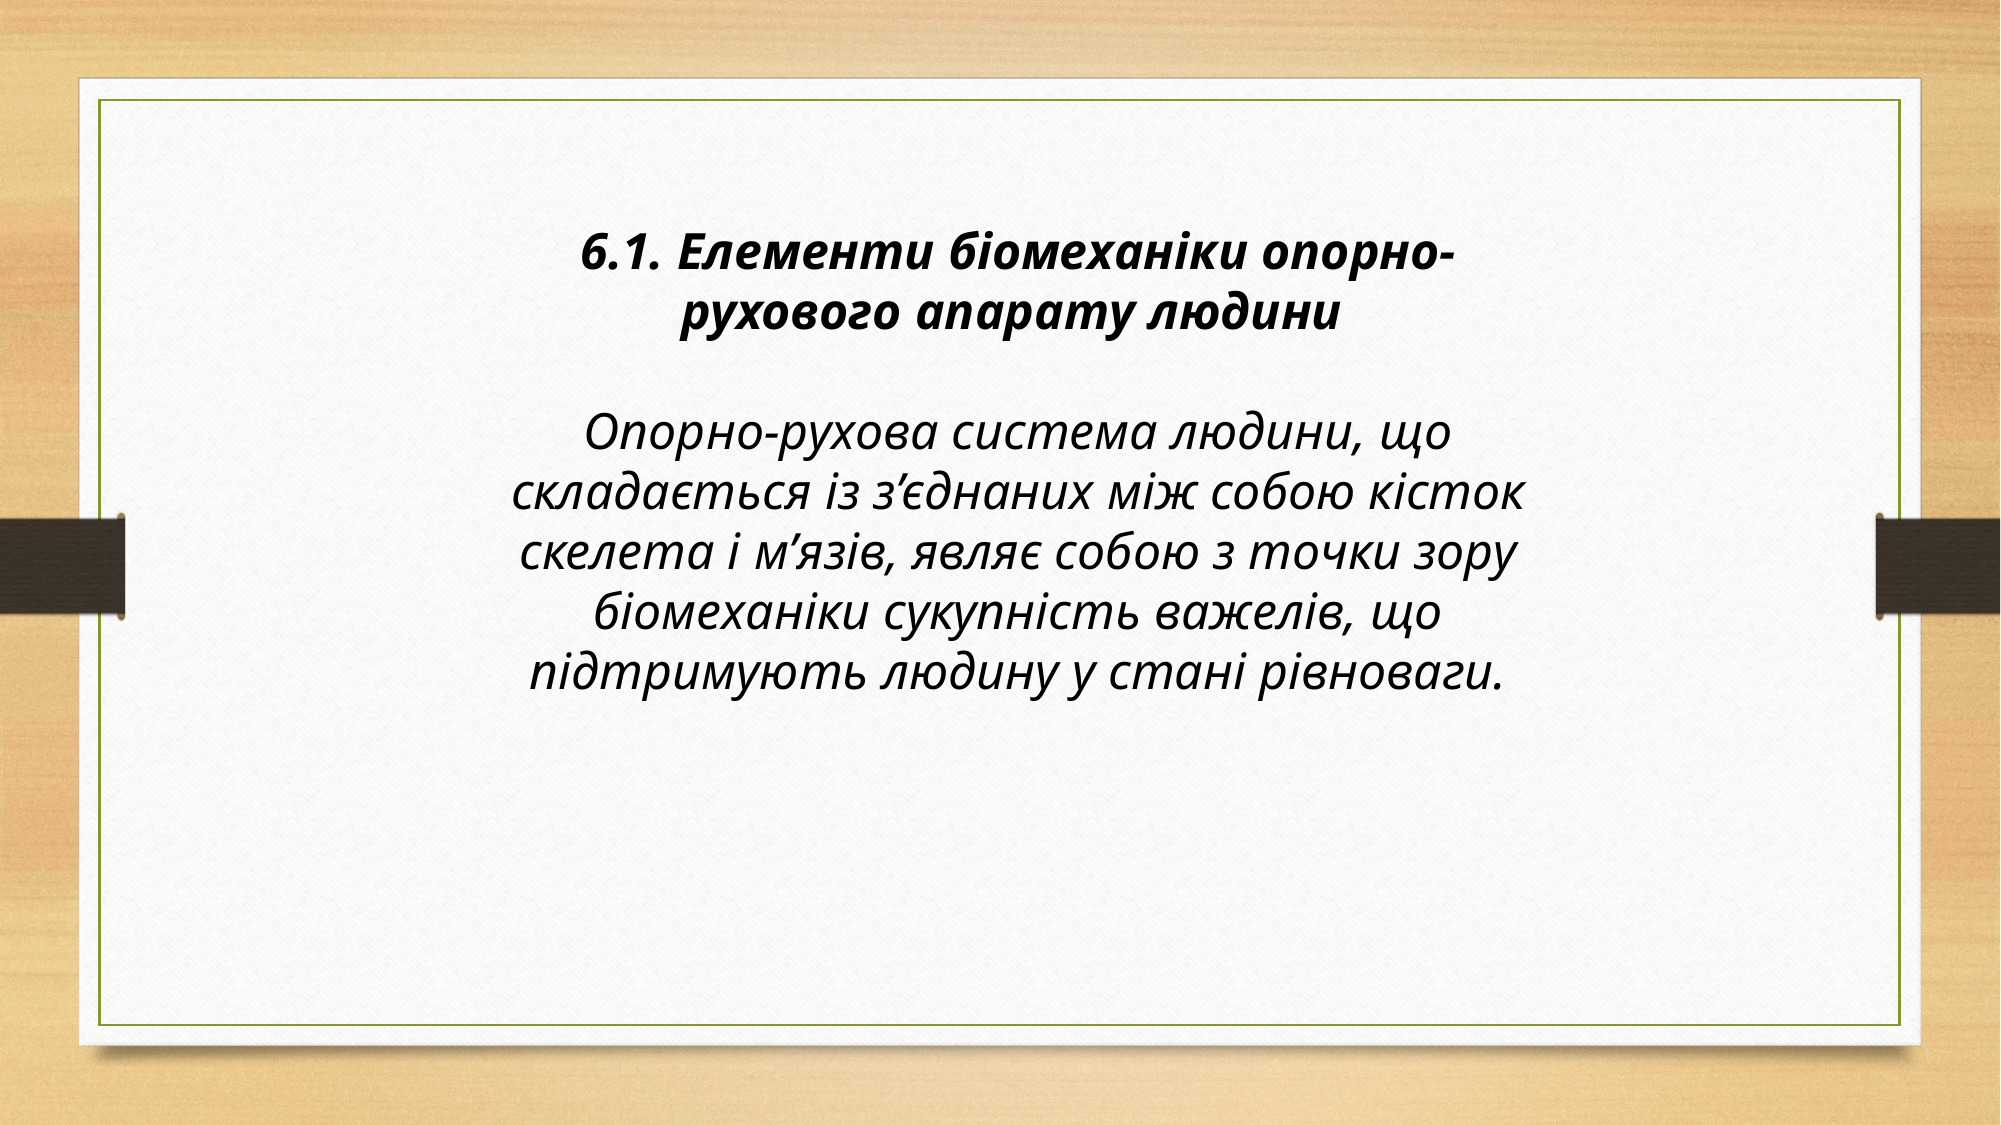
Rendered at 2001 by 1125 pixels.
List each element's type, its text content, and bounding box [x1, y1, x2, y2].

text_box 6.1. Елементи біомеханіки опорно-рухового апарату людини Опорно-рухова система людини, що складається із з’єднаних між собою кісток скелета і м’язів, являє собою з точки зору біомеханіки сукупність важелів, що підтримують людину у стані рівноваги. [491, 212, 1546, 707]
picture [0, 0, 2001, 1125]
